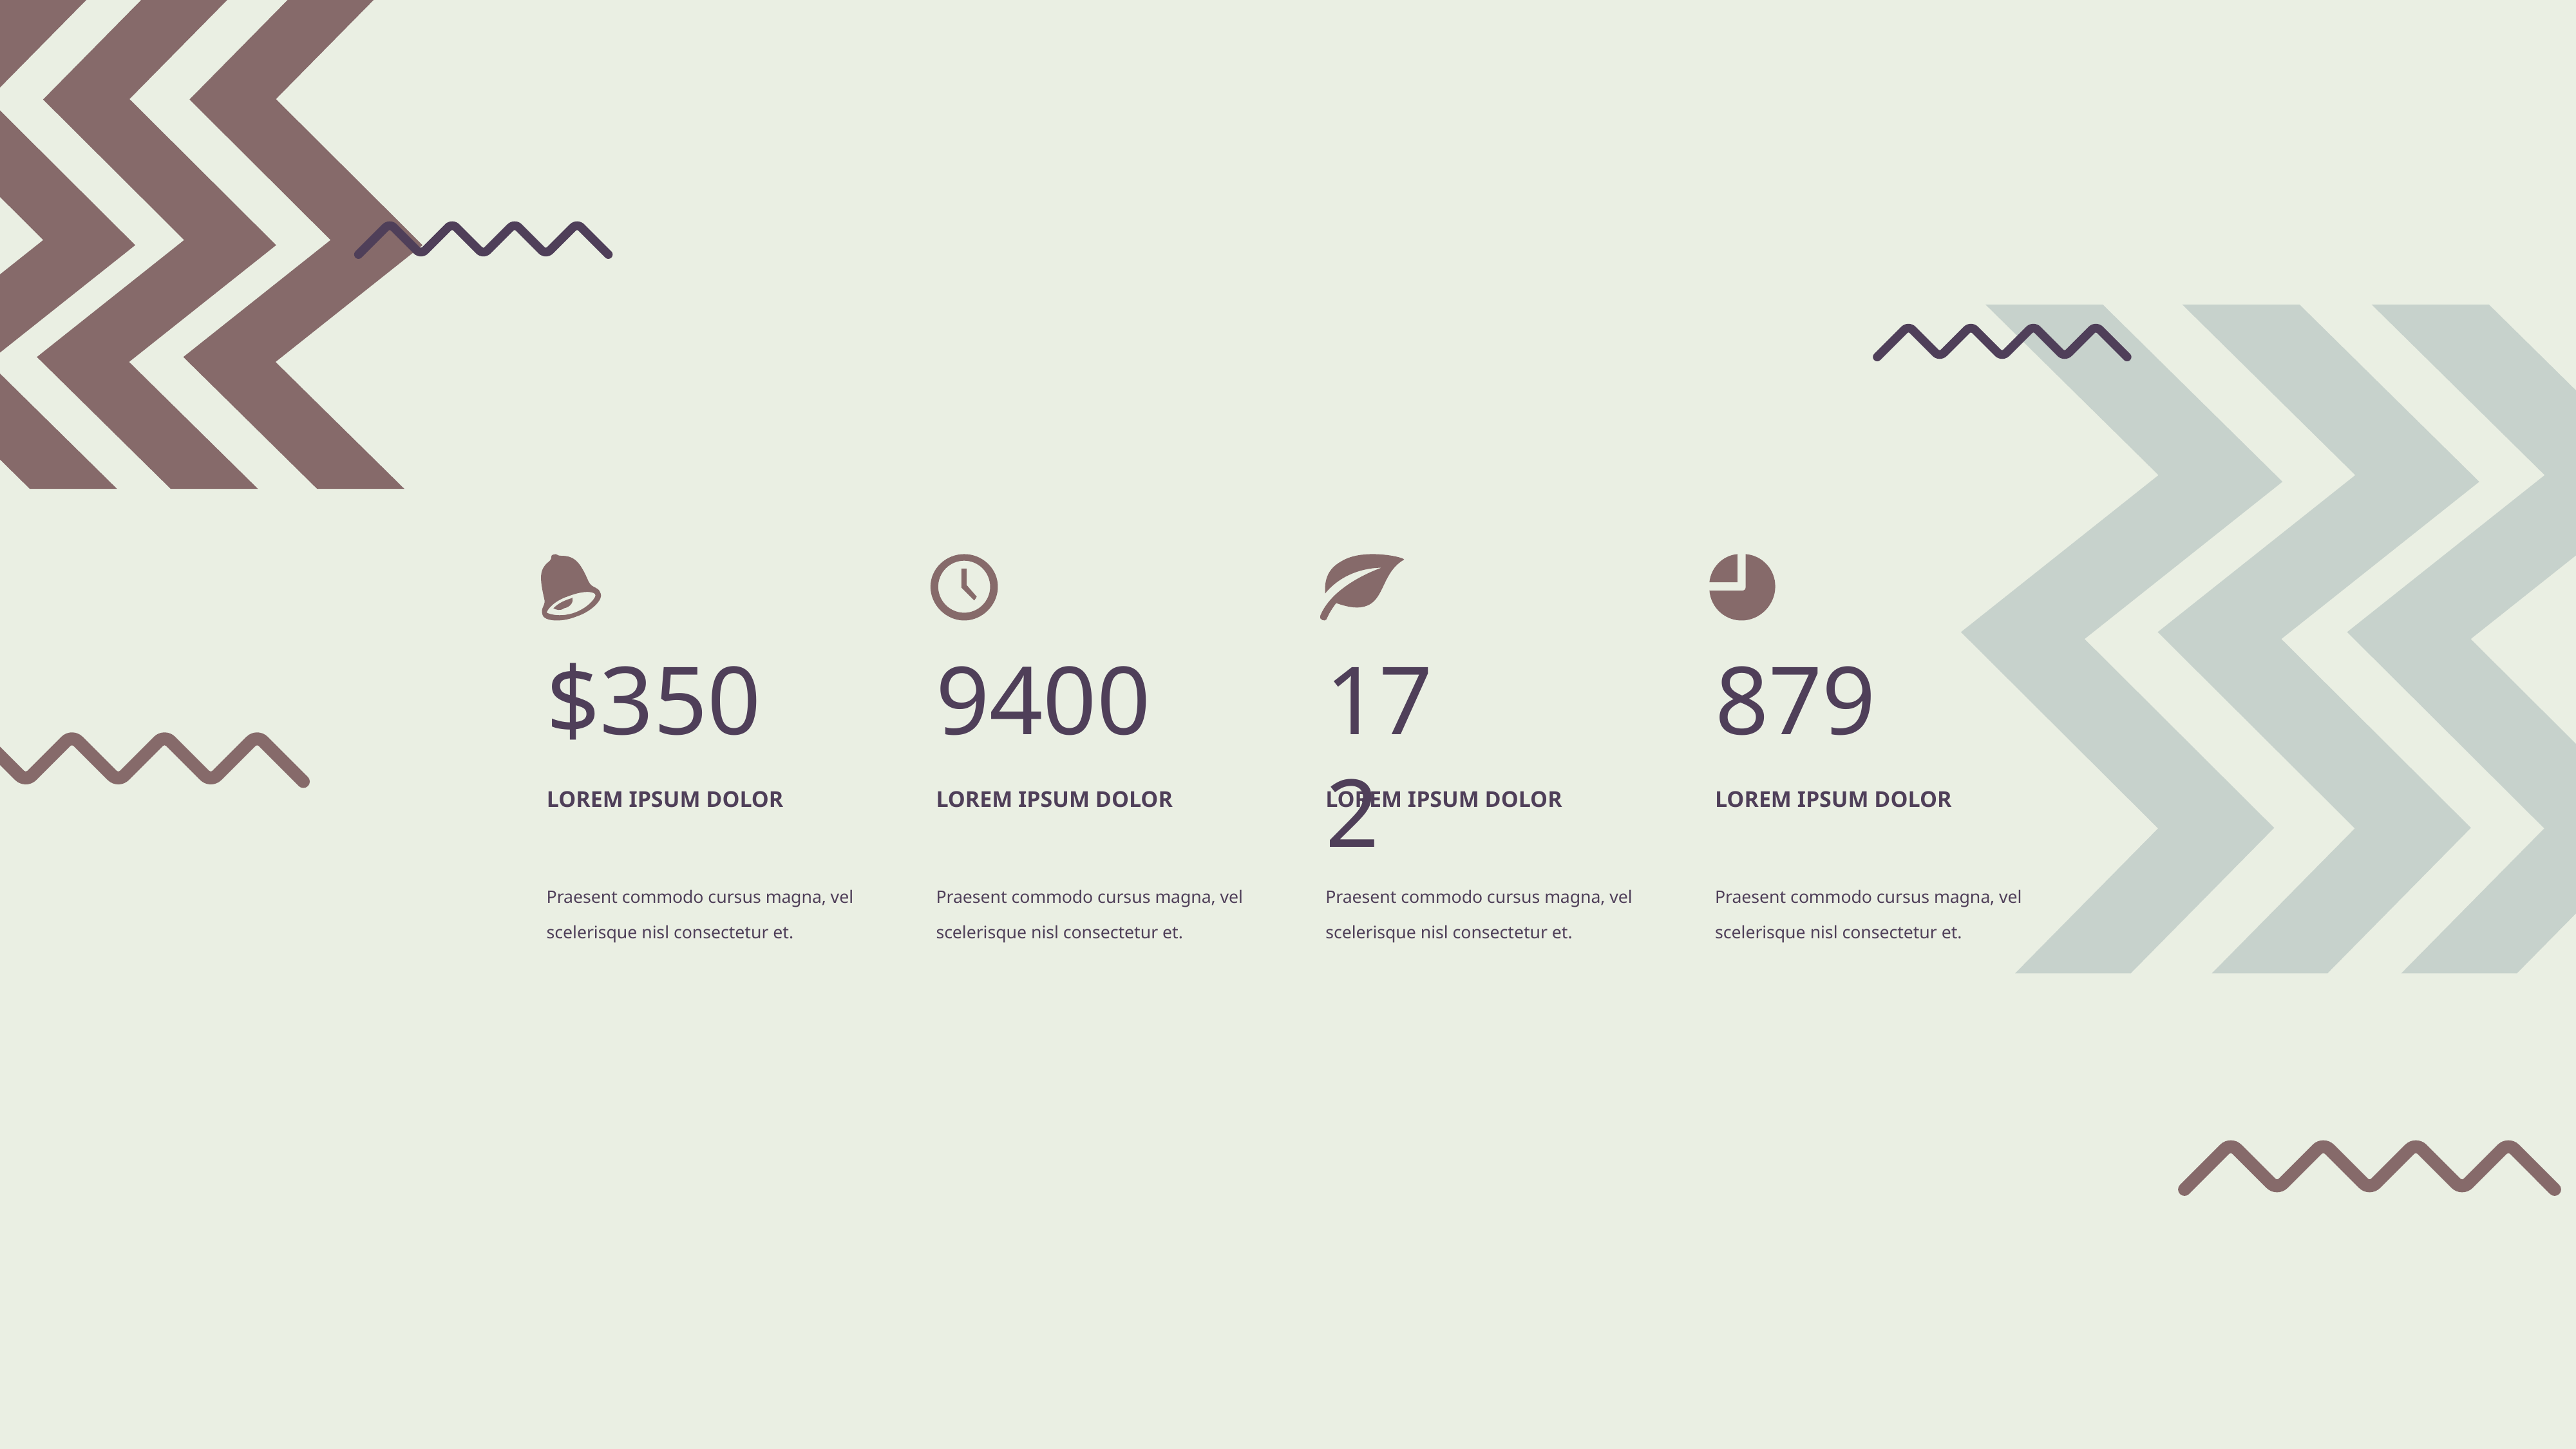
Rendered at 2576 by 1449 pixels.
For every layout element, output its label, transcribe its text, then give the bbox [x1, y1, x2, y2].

text_box Praesent commodo cursus magna, vel scelerisque nisl consectetur et. [930, 876, 1256, 1050]
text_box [0, 0, 423, 489]
text_box [2178, 1140, 2561, 1196]
text_box Praesent commodo cursus magna, vel scelerisque nisl consectetur et. [1709, 876, 2035, 1050]
text_box LOREM IPSUM DOLOR [1320, 779, 1601, 819]
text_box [1960, 304, 2576, 974]
text_box [1873, 323, 1957, 362]
text_box Praesent commodo cursus magna, vel scelerisque nisl consectetur et. [541, 876, 867, 1050]
text_box [426, 221, 613, 259]
text_box [1709, 554, 1776, 621]
text_box LOREM IPSUM DOLOR [541, 779, 822, 819]
text_box [0, 732, 310, 788]
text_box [930, 554, 998, 621]
text_box $350 [541, 634, 795, 759]
text_box Praesent commodo cursus magna, vel scelerisque nisl consectetur et. [1320, 876, 1646, 1050]
text_box [1320, 554, 1405, 621]
text_box 879 [1709, 634, 1903, 759]
text_box LOREM IPSUM DOLOR [1709, 779, 1957, 819]
text_box 9400 [930, 634, 1200, 759]
text_box LOREM IPSUM DOLOR [930, 779, 1211, 819]
text_box [541, 554, 601, 621]
text_box 172 [1320, 634, 1489, 759]
